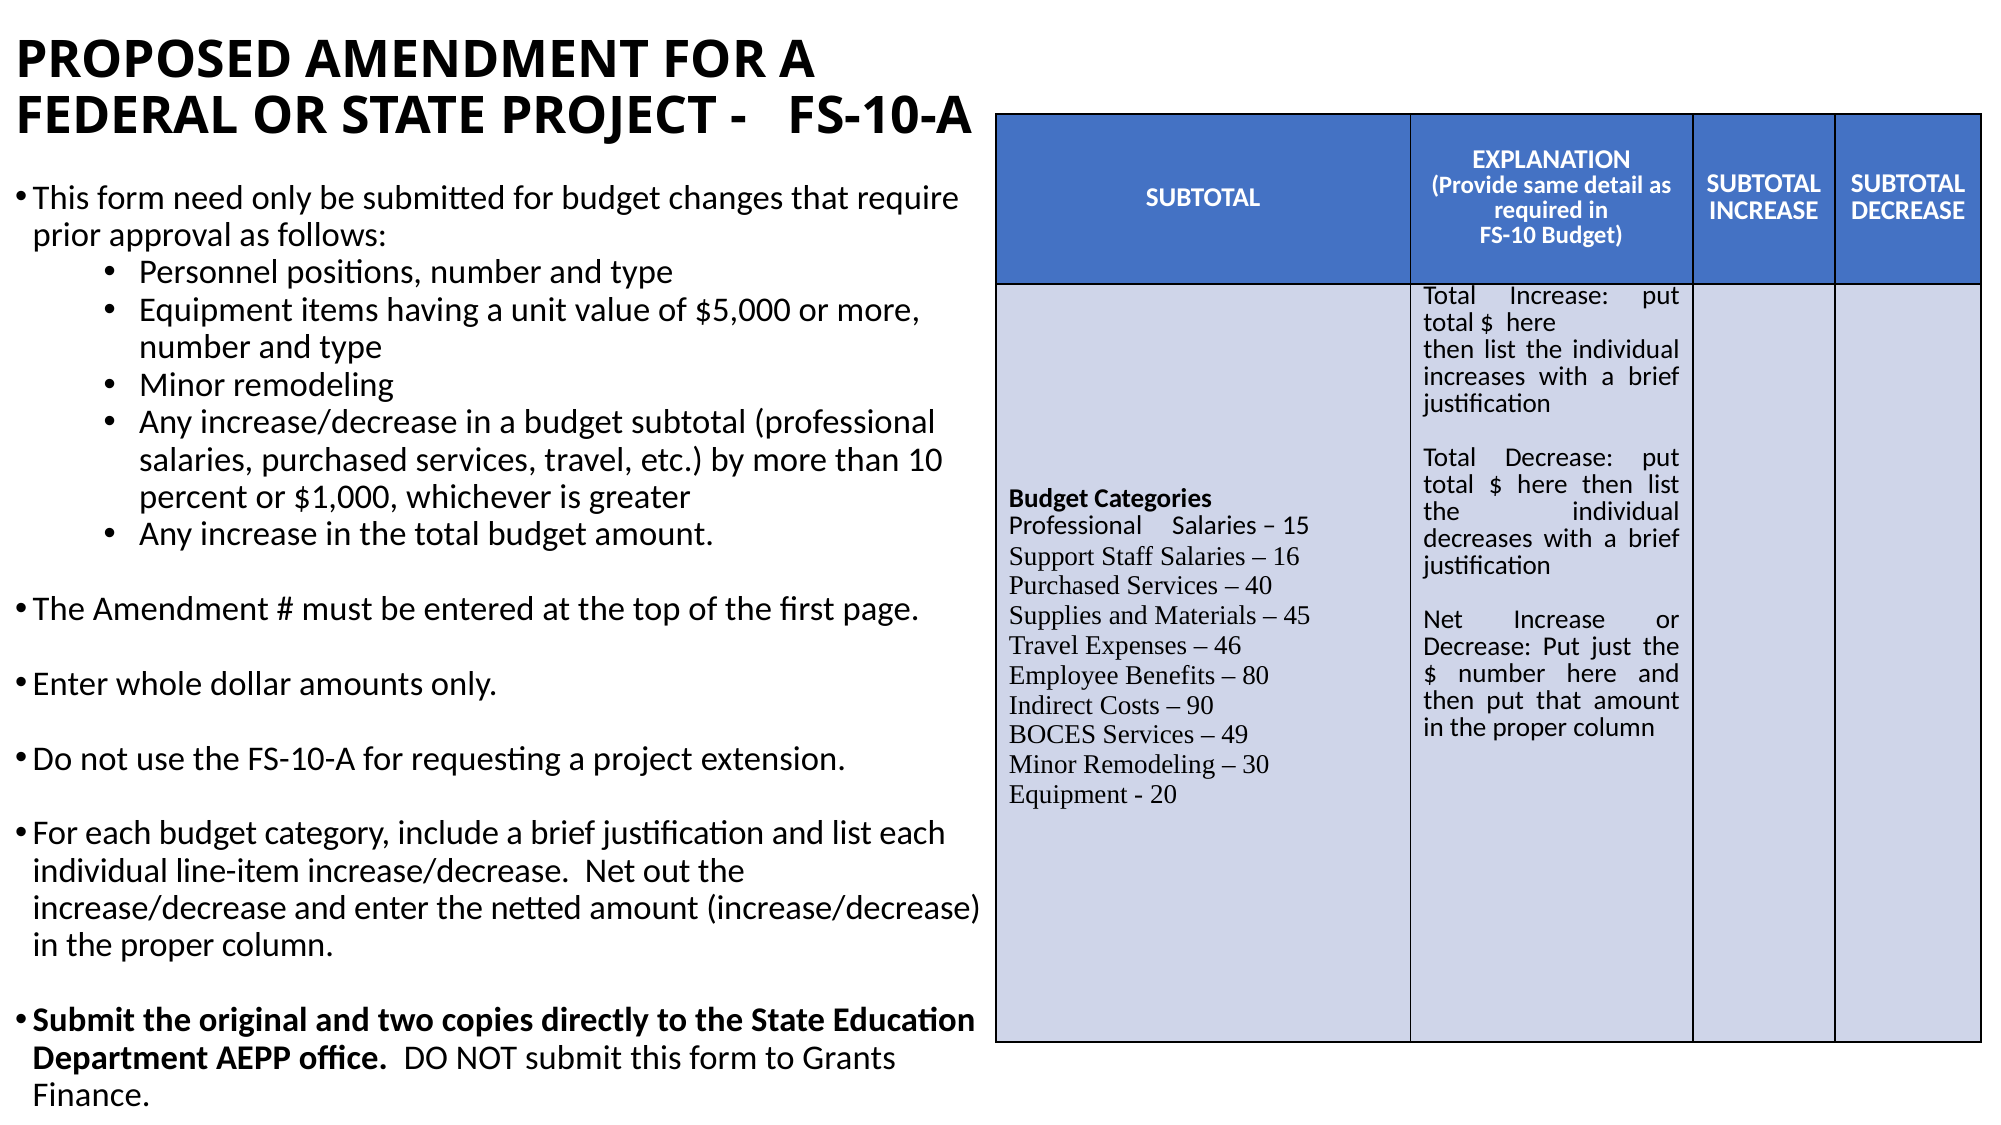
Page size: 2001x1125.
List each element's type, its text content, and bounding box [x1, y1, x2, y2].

table_header SUBTOTAL INCREASE [1694, 115, 1834, 283]
list This form need only be submitted for budget changes that require prior approval as follows: Personnel positions, number and type Equipment items having a unit value of $5,000 or more, number and type Minor remodeling Any increase/decrease in a budget subtotal (professional salaries, purchased services, travel, etc.) by more than 10 percent or $1,000, whichever is greater Any increase in the total budget amount. The Amendment # must be entered at the top of the first page. Enter whole dollar amounts only. Do not use the FS-10-A for requesting a project extension. For each budget category, include a brief justification and list each individual line-item increase/decrease. Net out the increase/decrease and enter the netted amount (increase/decrease) in the proper column. Submit the original and two copies directly to the State Education Department AEPP office. DO NOT submit this form to Grants Finance. [0, 157, 1000, 1125]
table_cell Total Increase: put total $ here then list the individual increases with a brief justification Total Decrease: put total $ here then list the individual decreases with a brief justification Net Increase or Decrease: Put just the $ number here and then put that amount in the proper column [1411, 285, 1692, 1041]
table_header EXPLANATION (Provide same detail as required in FS-10 Budget) [1411, 115, 1692, 283]
table_cell Budget Categories Professional Salaries – 15 Support Staff Salaries – 16 Purchased Services – 40 Supplies and Materials – 45 Travel Expenses – 46 Employee Benefits – 80 Indirect Costs – 90 BOCES Services – 49 Minor Remodeling – 30 Equipment - 20 [997, 285, 1410, 1041]
table_header SUBTOTAL DECREASE [1836, 115, 1980, 283]
table_cell [1836, 285, 1980, 1041]
table_cell [1694, 285, 1834, 1041]
table_header SUBTOTAL [997, 115, 1410, 283]
title PROPOSED AMENDMENT FOR A FEDERAL OR STATE PROJECT - FS-10-A [0, 0, 1031, 157]
